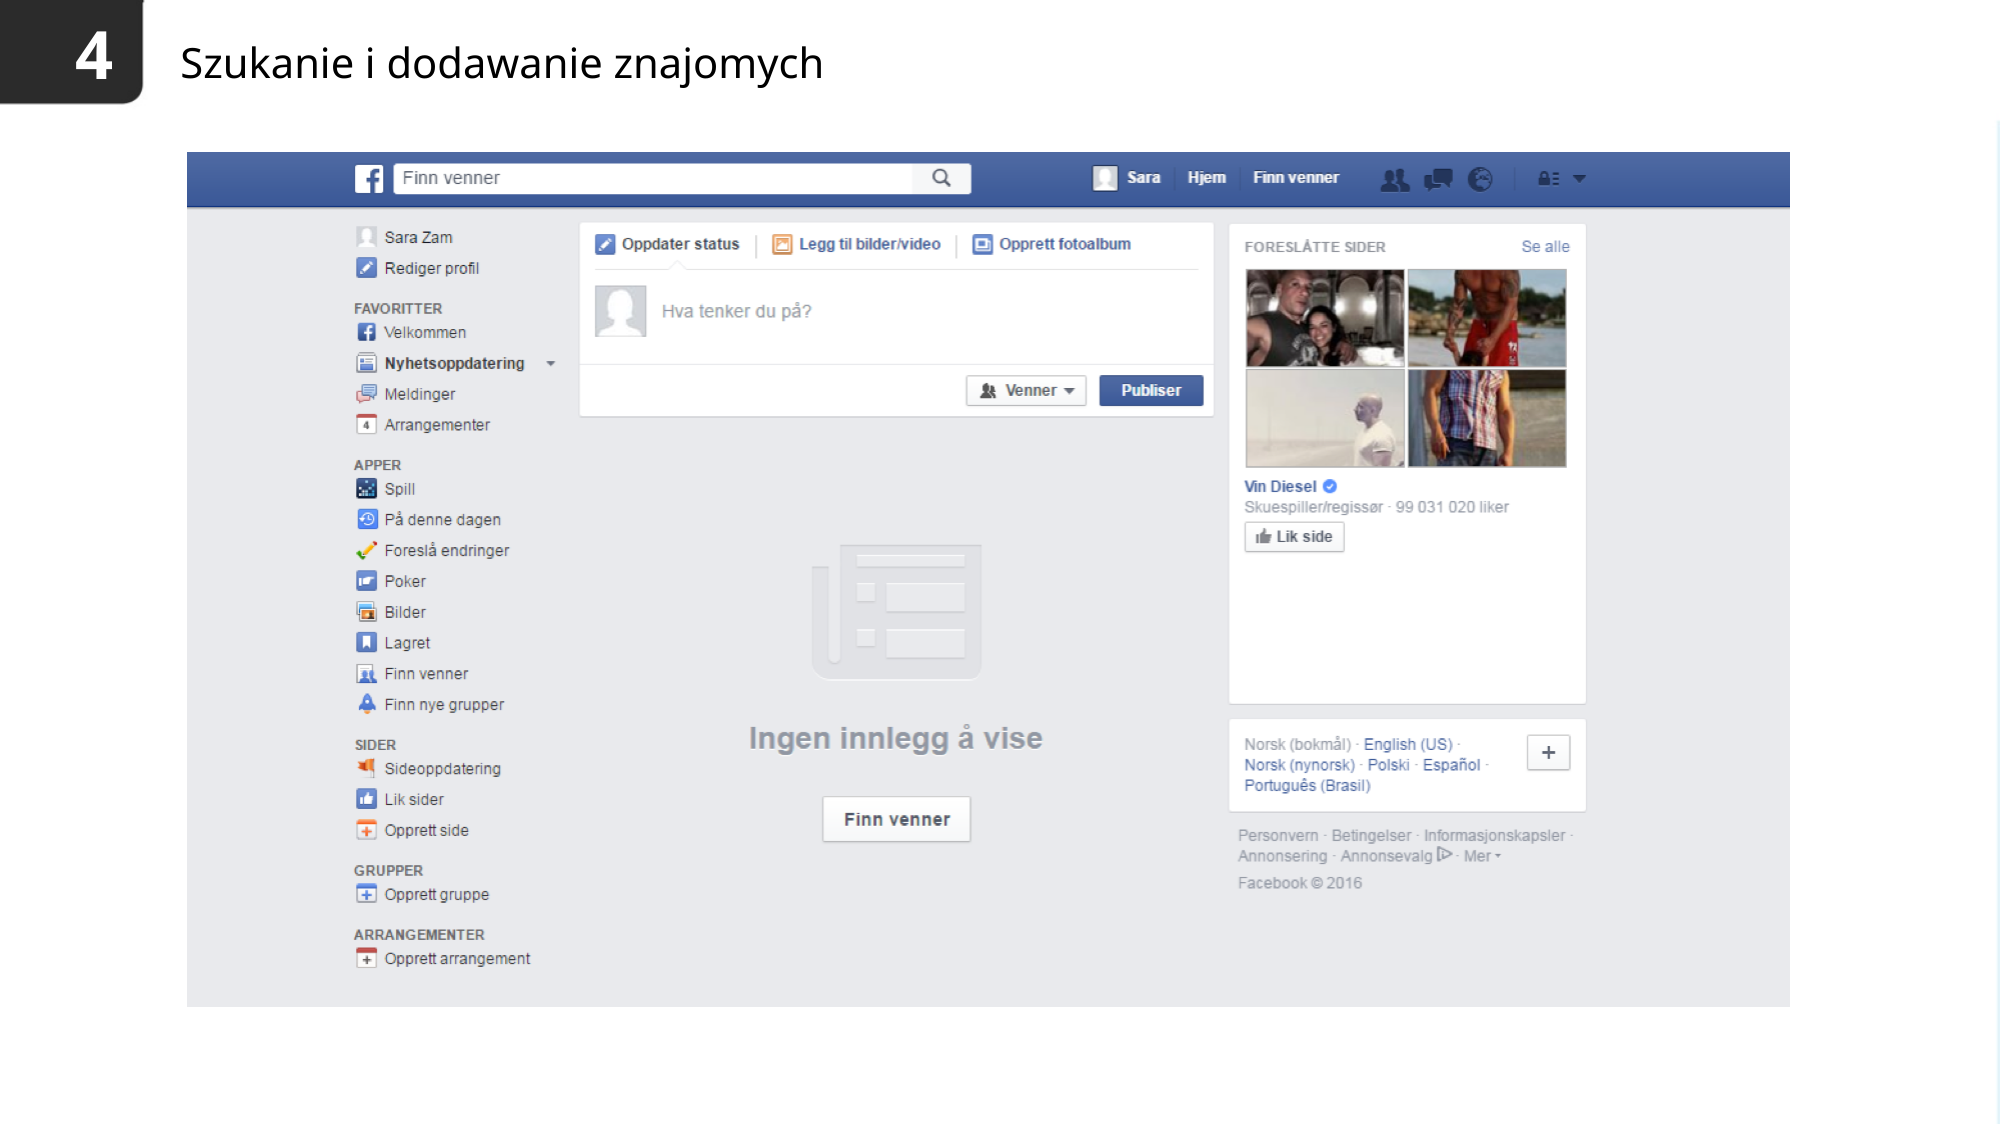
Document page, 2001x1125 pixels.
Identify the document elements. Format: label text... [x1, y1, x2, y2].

text_box 4 [60, 20, 188, 95]
title Szukanie i dodawanie znajomych [188, 34, 1864, 95]
picture [0, 0, 2000, 1124]
